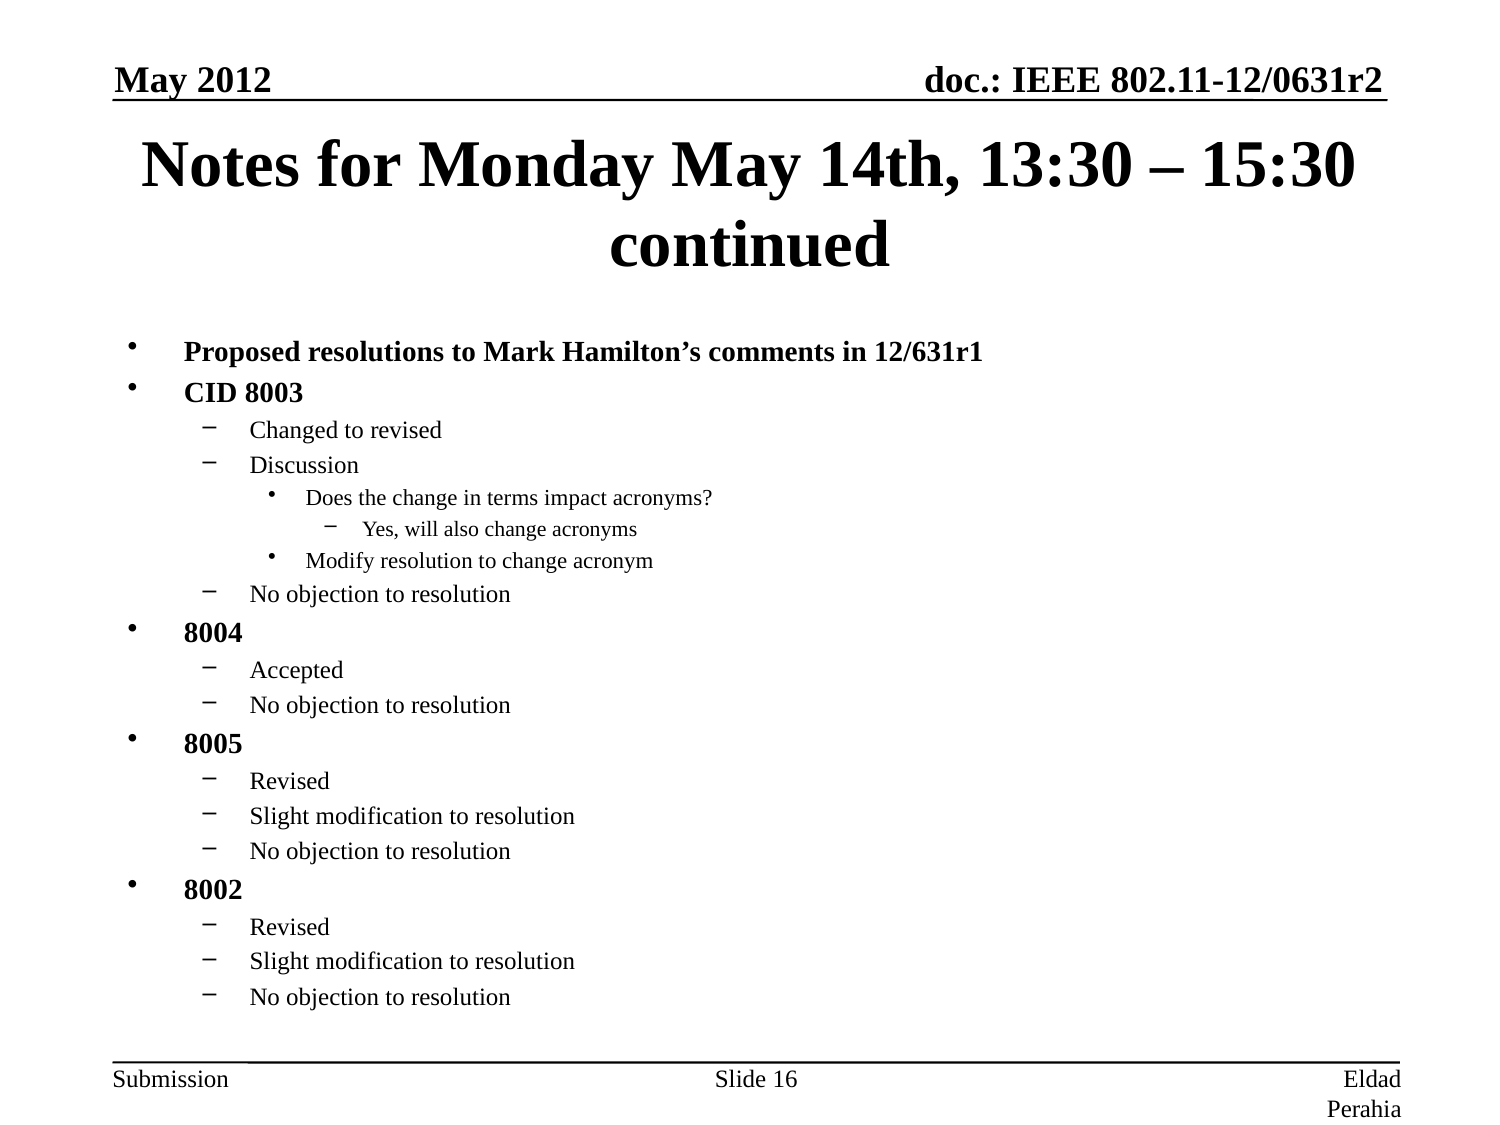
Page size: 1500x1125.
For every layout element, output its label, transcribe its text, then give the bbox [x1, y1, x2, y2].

list Proposed resolutions to Mark Hamilton’s comments in 12/631r1 CID 8003 Changed to revised Discussion Does the change in terms impact acronyms? Yes, will also change acronyms Modify resolution to change acronym No objection to resolution 8004 Accepted No objection to resolution 8005 Revised Slight modification to resolution No objection to resolution 8002 Revised Slight modification to resolution No objection to resolution [112, 324, 1388, 1001]
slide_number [114, 54, 274, 101]
title Notes for Monday May 14th, 13:30 – 15:30 continued [112, 112, 1388, 288]
slide_number Slide 16 [712, 1061, 800, 1093]
footer Eldad Perahia, Intel Corporation [1324, 1061, 1402, 1093]
